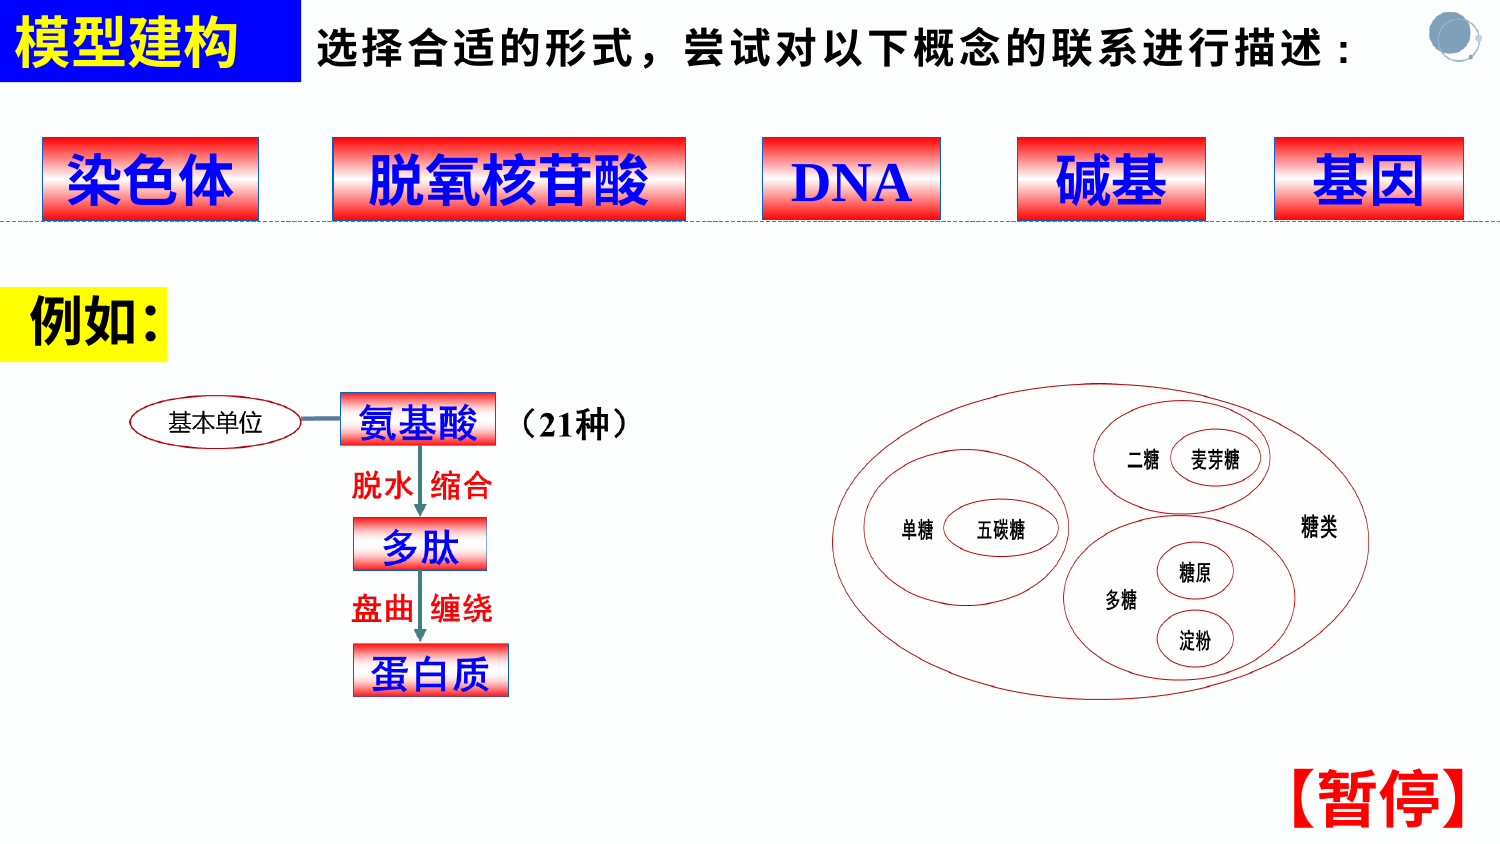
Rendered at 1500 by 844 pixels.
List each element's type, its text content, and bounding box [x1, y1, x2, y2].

text_box 例如： [0, 287, 167, 363]
text_box 基因 [1274, 137, 1464, 220]
text_box 碱基 [1017, 137, 1206, 221]
title 选择合适的形式，尝试对以下概念的联系进行描述: [301, 0, 1500, 106]
picture [129, 383, 667, 719]
text_box 【暂停】 [1238, 752, 1500, 843]
text_box 模型建构 [0, 0, 302, 83]
text_box DNA [762, 137, 941, 220]
text_box 脱氧核苷酸 [333, 137, 686, 221]
picture [831, 383, 1369, 700]
text_box 染色体 [42, 137, 259, 221]
